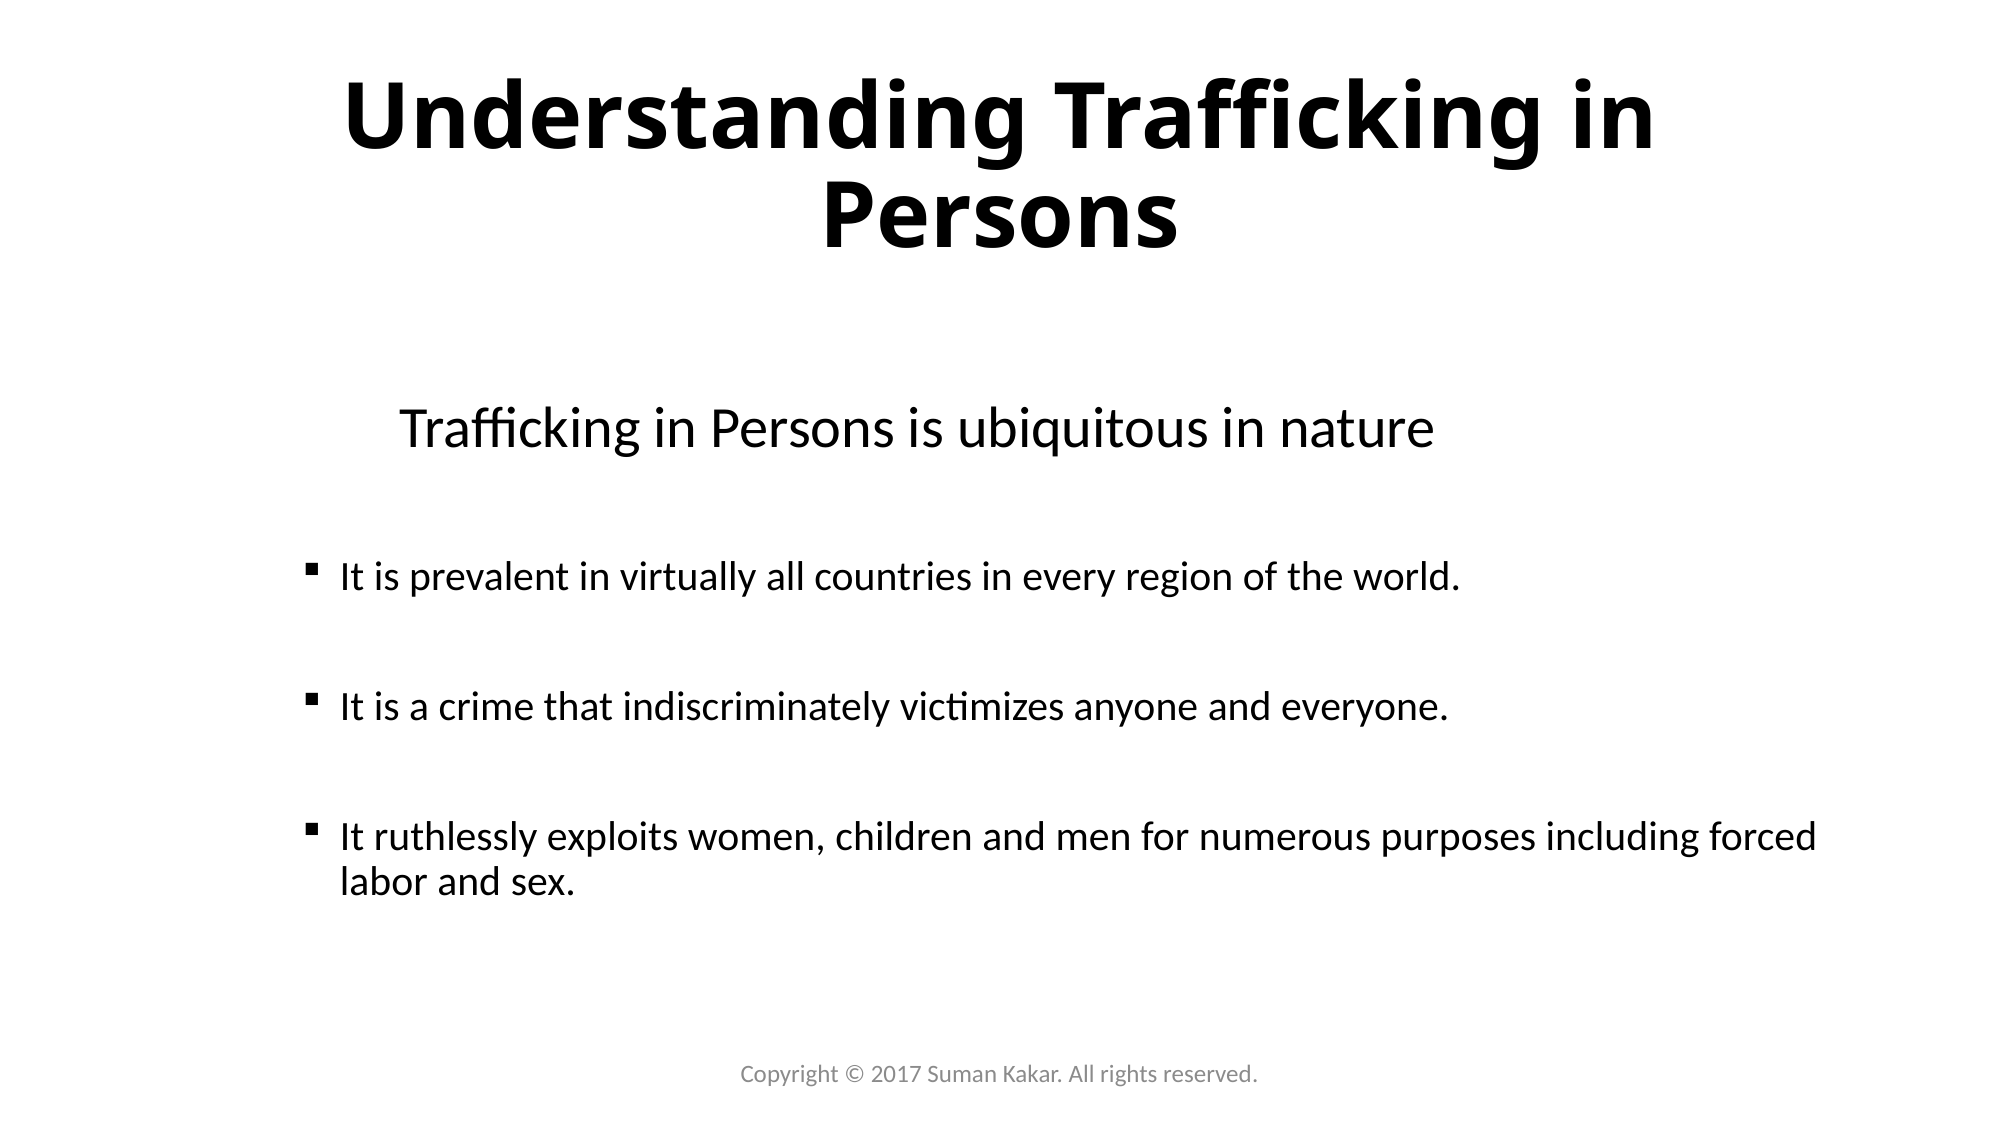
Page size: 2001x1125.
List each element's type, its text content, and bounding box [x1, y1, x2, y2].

title Understanding Trafficking in Persons [137, 59, 1863, 278]
list Trafficking in Persons is ubiquitous in nature It is prevalent in virtually all countries in every region of the world. It is a crime that indiscriminately victimizes anyone and everyone. It ruthlessly exploits women, children and men for numerous purposes including forced labor and sex. [137, 299, 1863, 1014]
footer Copyright © 2017 Suman Kakar. All rights reserved. [662, 1042, 1338, 1103]
